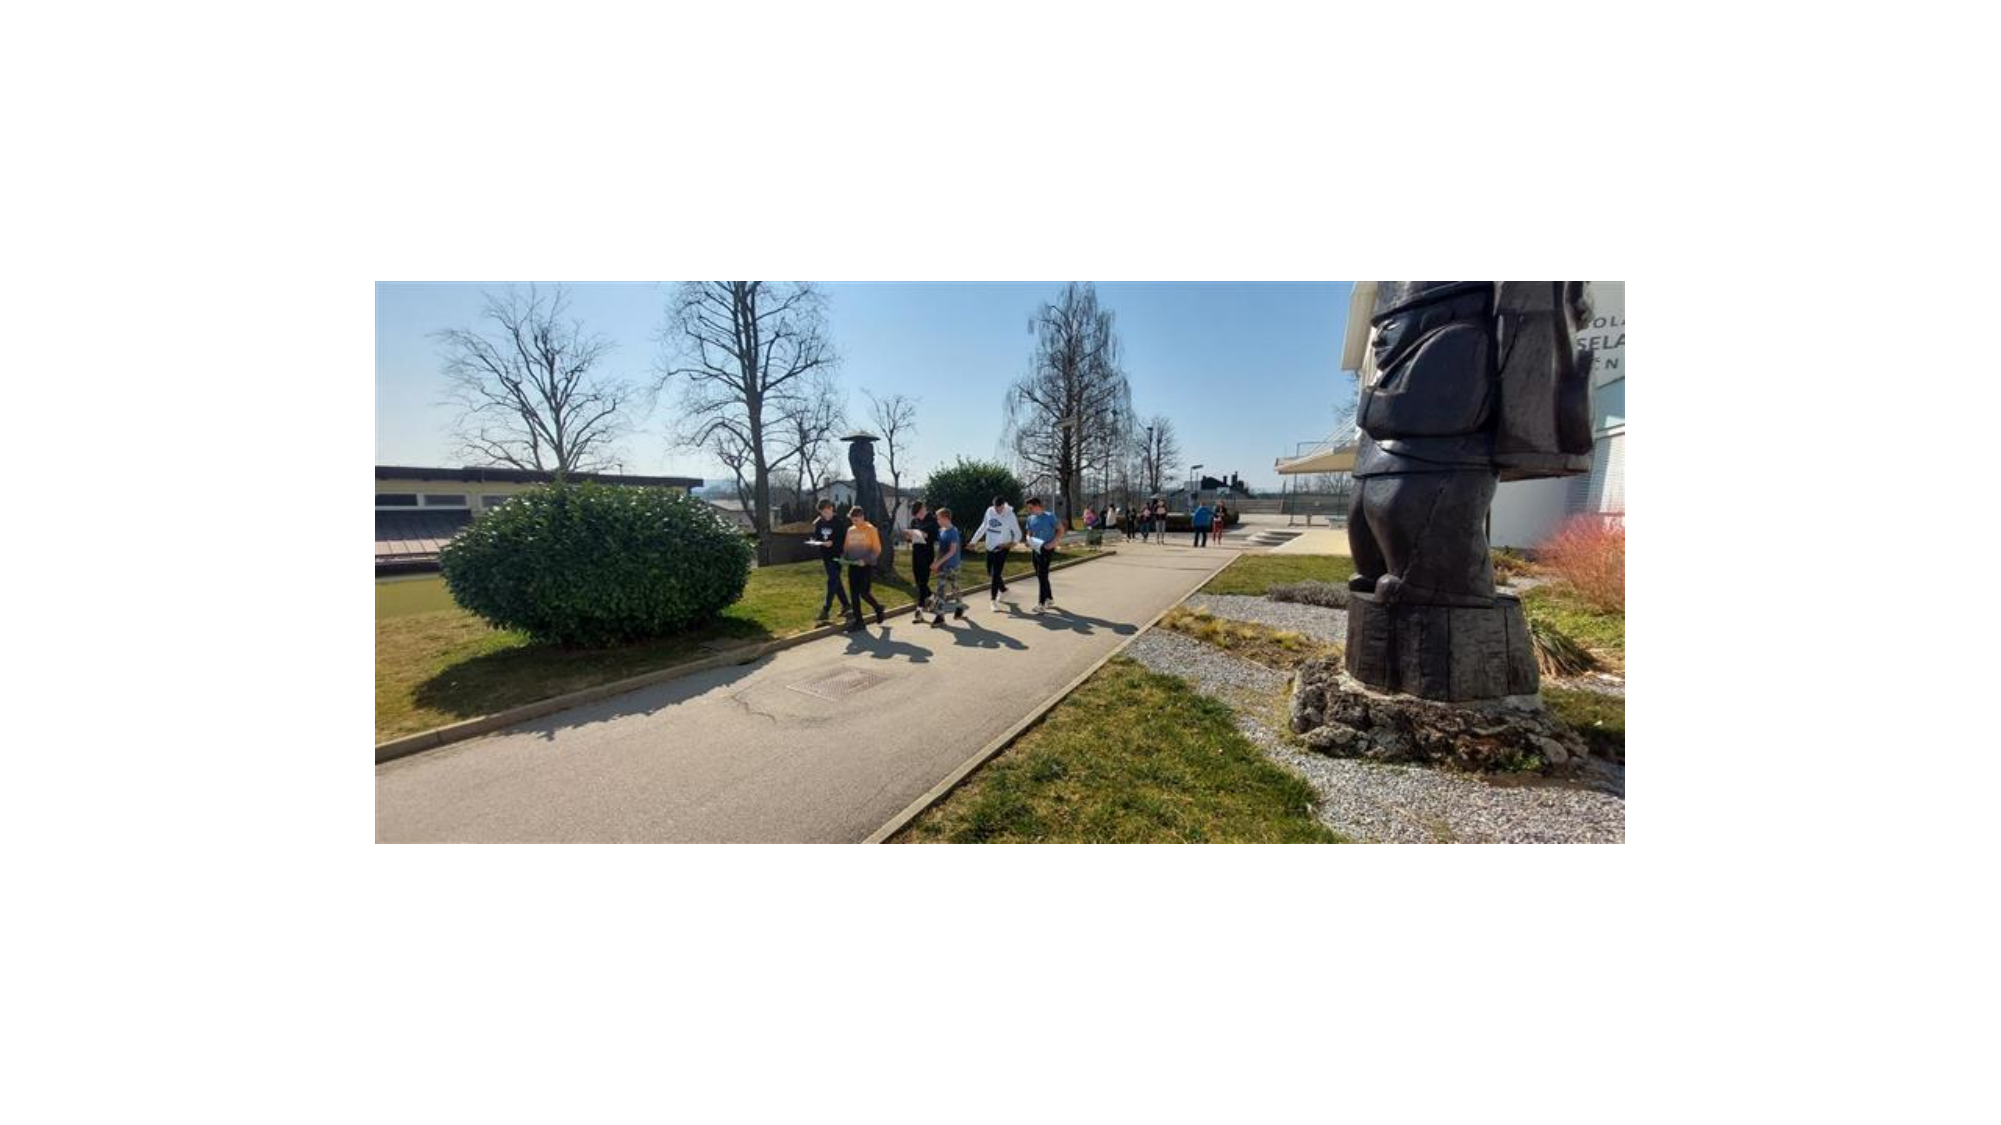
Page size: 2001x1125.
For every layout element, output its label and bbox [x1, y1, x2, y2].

picture [374, 281, 1625, 844]
